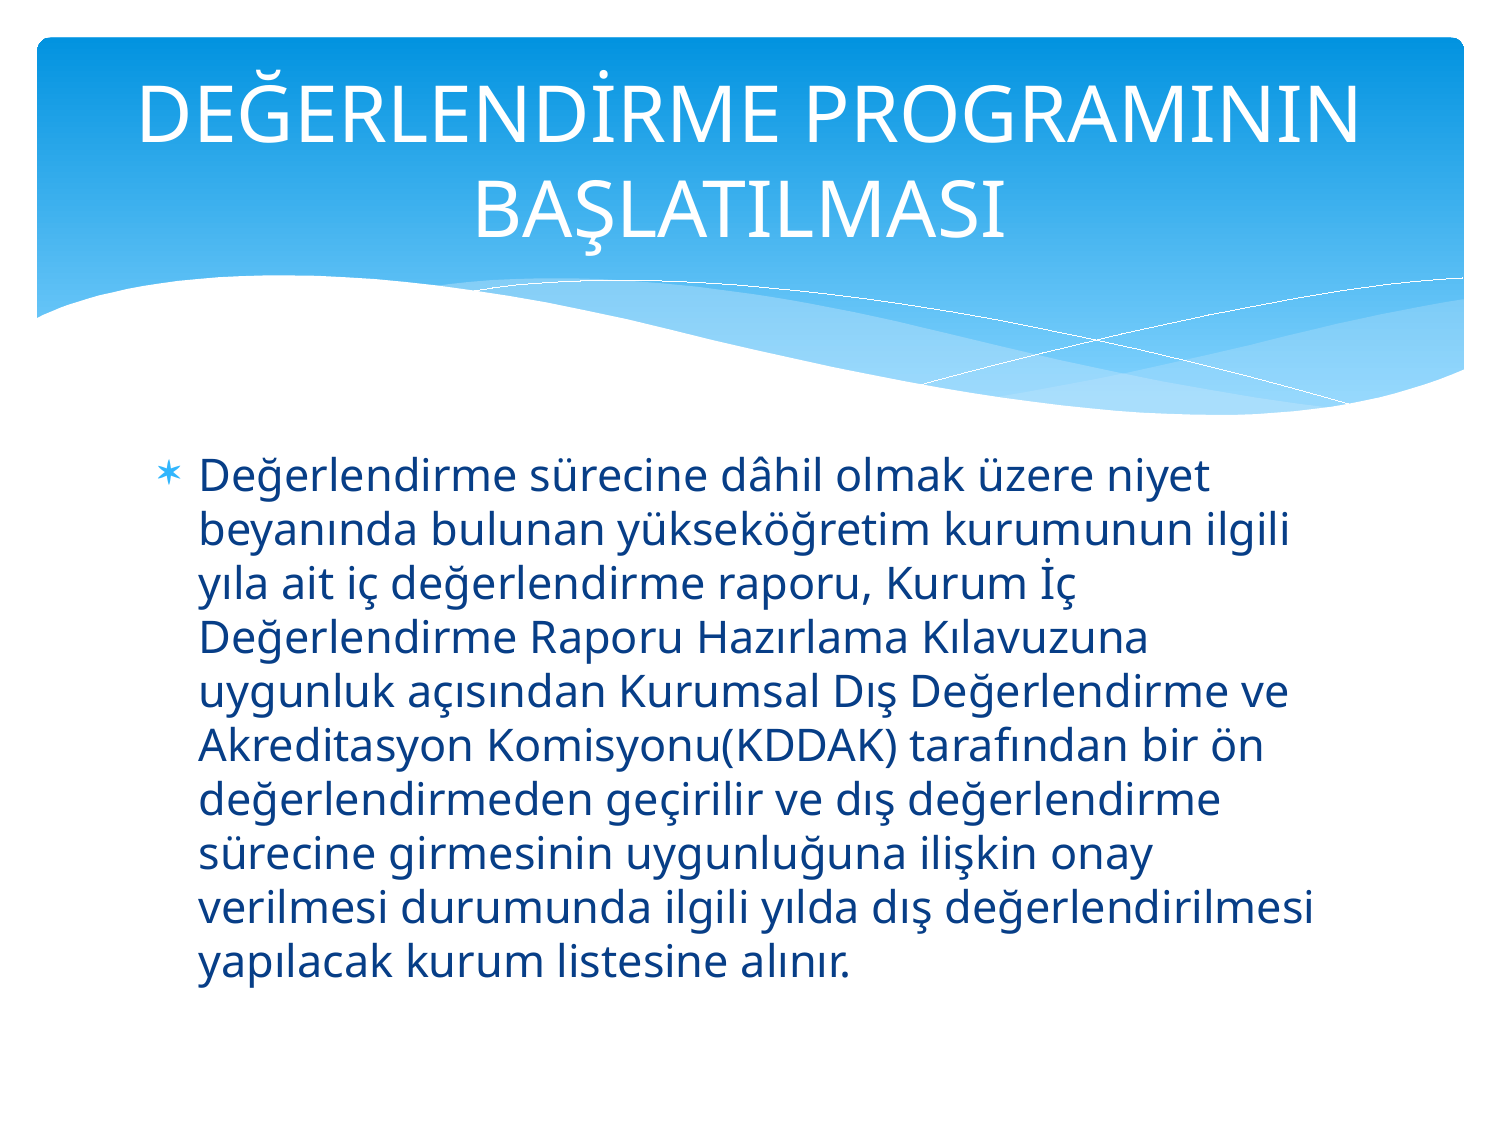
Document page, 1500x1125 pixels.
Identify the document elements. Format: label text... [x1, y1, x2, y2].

list Değerlendirme sürecine dâhil olmak üzere niyet beyanında bulunan yükseköğretim kurumunun ilgili yıla ait iç değerlendirme raporu, Kurum İç Değerlendirme Raporu Hazırlama Kılavuzuna uygunluk açısından Kurumsal Dış Değerlendirme ve Akreditasyon Komisyonu(KDDAK) tarafından bir ön değerlendirmeden geçirilir ve dış değerlendirme sürecine girmesinin uygunluğuna ilişkin onay verilmesi durumunda ilgili yılda dış değerlendirilmesi yapılacak kurum listesine alınır. [143, 438, 1359, 1005]
title DEĞERLENDİRME PROGRAMININ BAŞLATILMASI [75, 55, 1425, 261]
